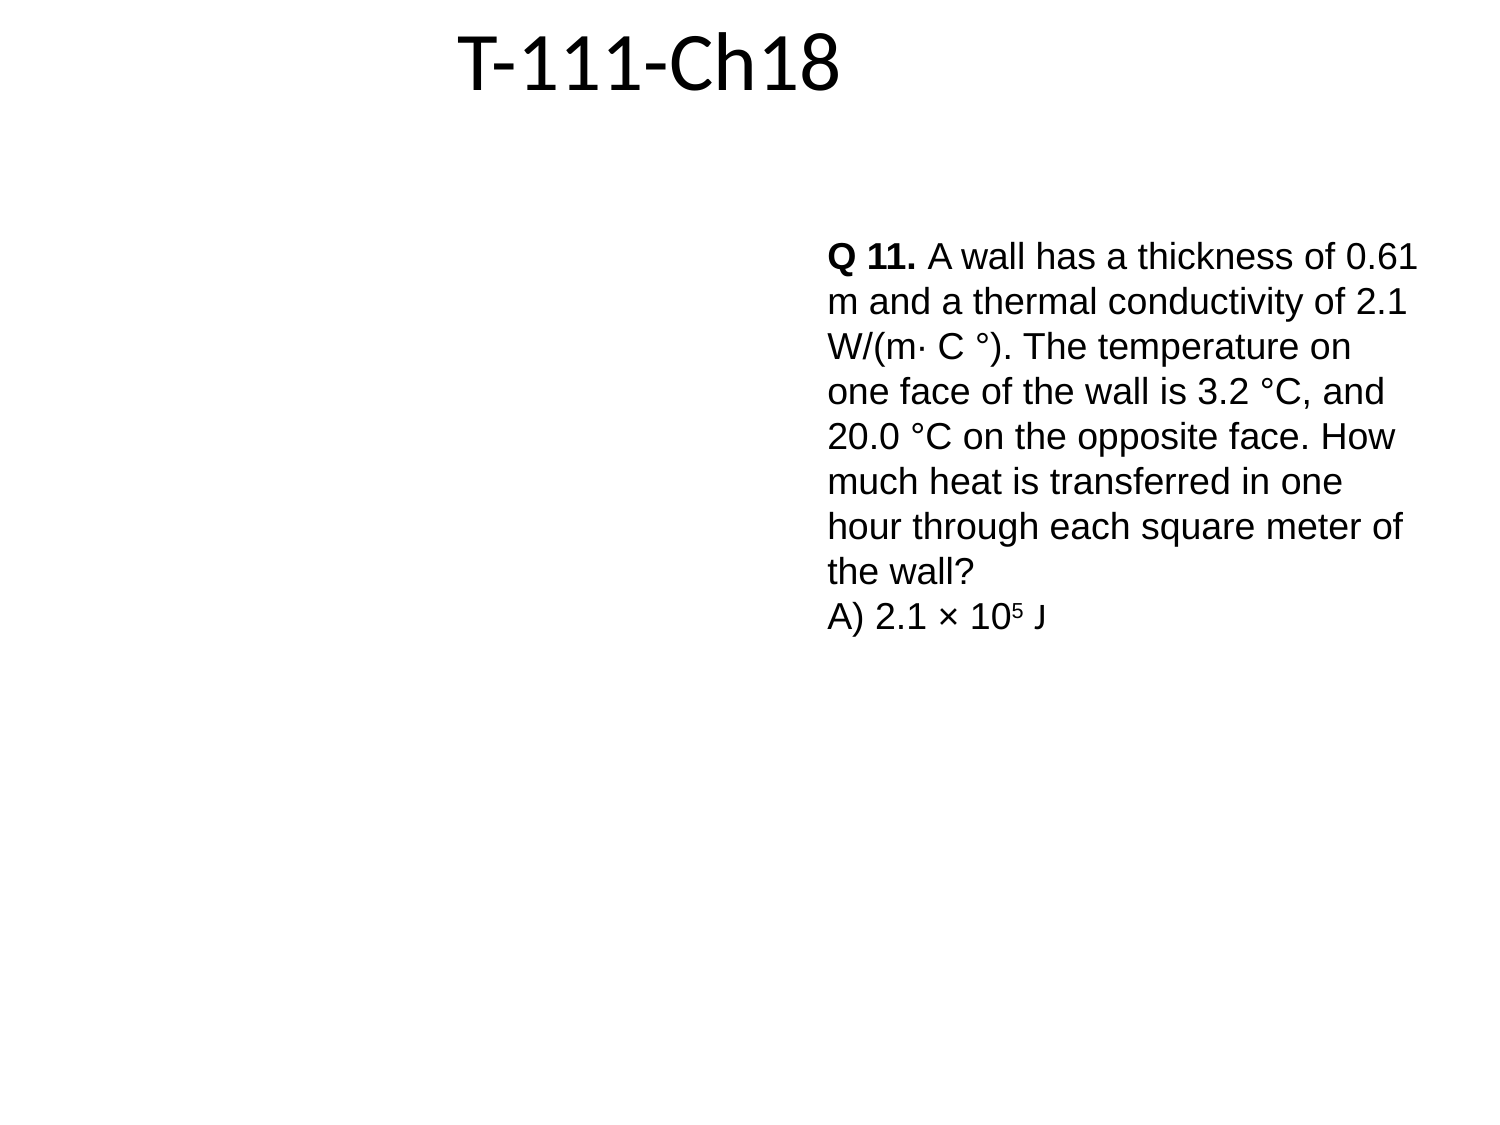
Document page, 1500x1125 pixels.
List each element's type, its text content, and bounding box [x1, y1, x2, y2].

text_box T-111-Ch18 [442, 1, 858, 115]
text_box Q 11. A wall has a thickness of 0.61 m and a thermal conductivity of 2.1 W/(m∙ C °). The temperature on one face of the wall is 3.2 °C, and 20.0 °C on the opposite face. How much heat is transferred in one hour through each square meter of the wall? A) 2.1 × 105 J [812, 224, 1438, 645]
